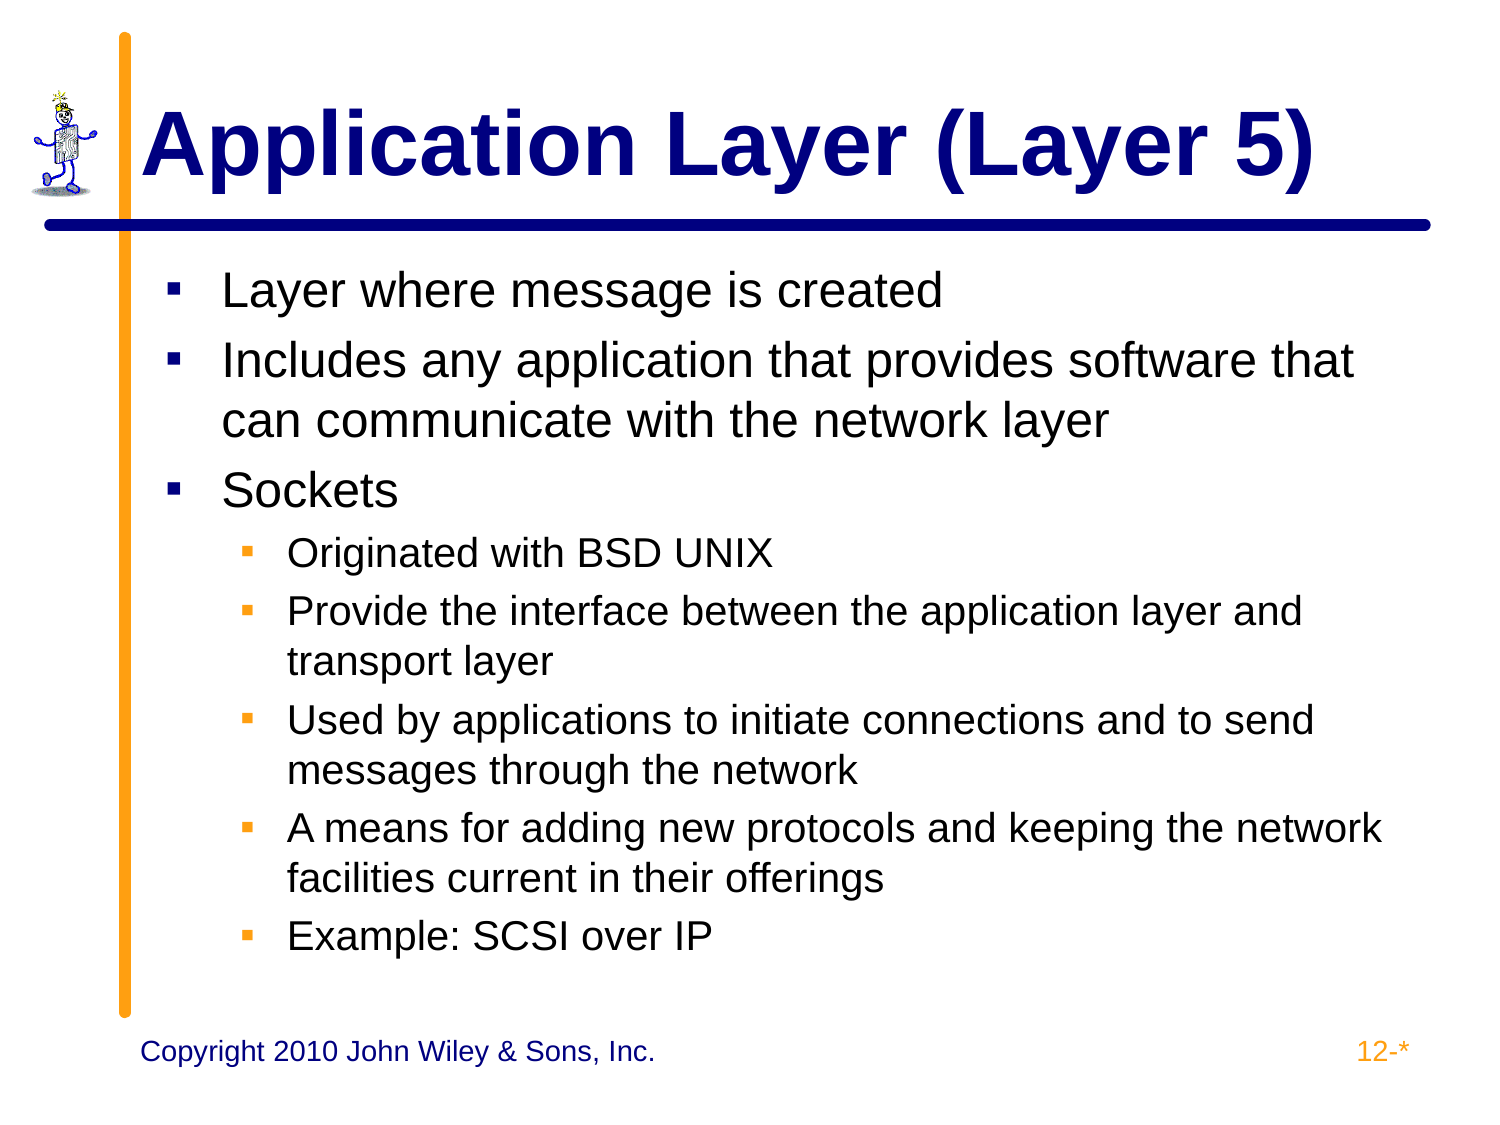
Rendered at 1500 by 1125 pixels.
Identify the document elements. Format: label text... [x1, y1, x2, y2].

text_box Copyright 2010 John Wiley & Sons, Inc. [125, 1025, 675, 1104]
list Layer where message is created Includes any application that provides software that can communicate with the network layer Sockets Originated with BSD UNIX Provide the interface between the application layer and transport layer Used by applications to initiate connections and to send messages through the network A means for adding new protocols and keeping the network facilities current in their offerings Example: SCSI over IP [150, 249, 1425, 993]
picture [24, 87, 105, 204]
title Application Layer (Layer 5) [125, 45, 1425, 233]
text_box 12-* [1074, 1024, 1425, 1103]
